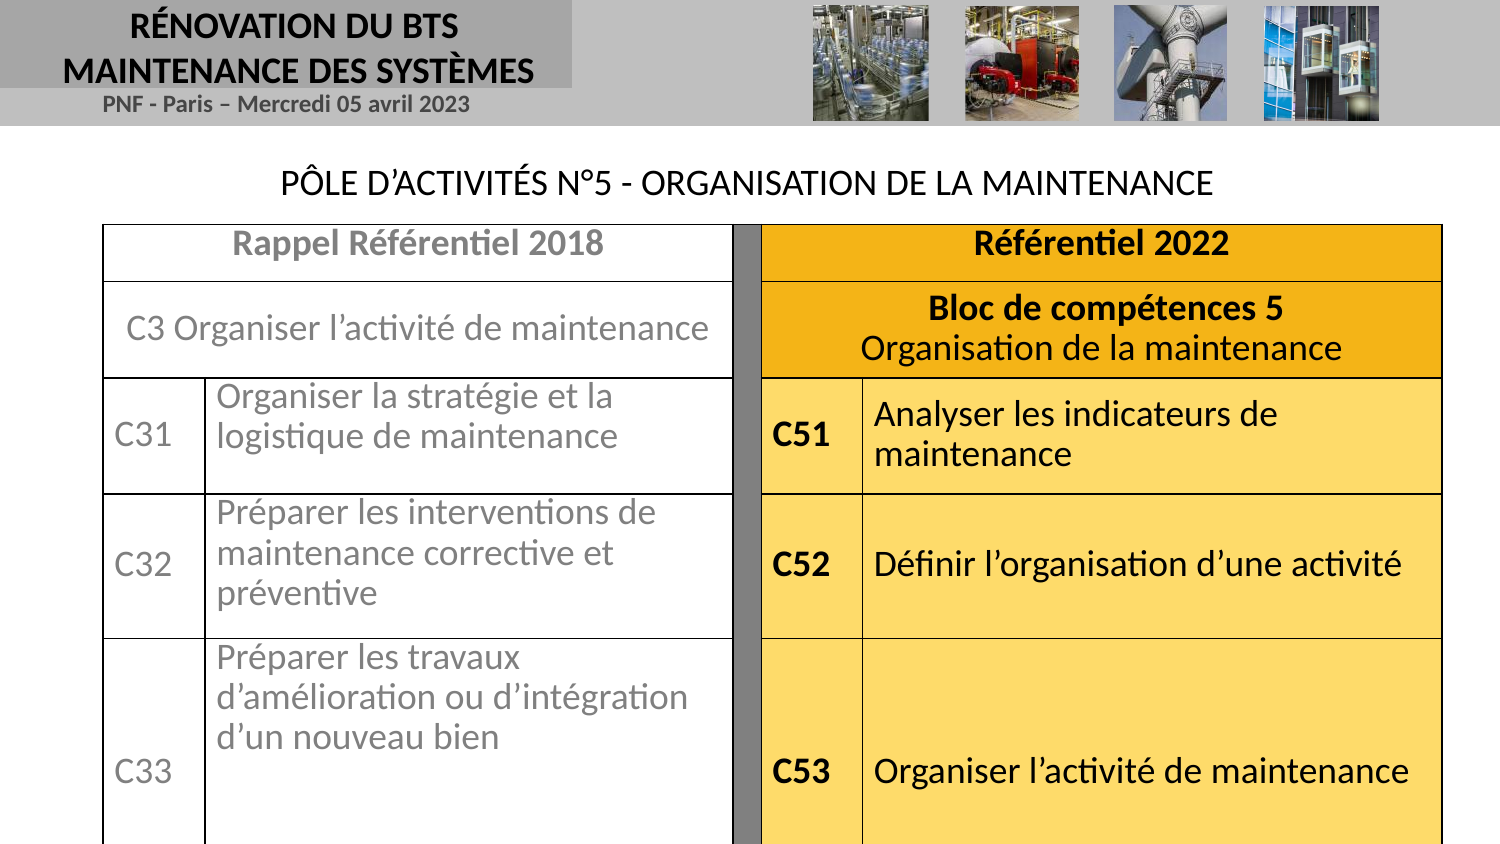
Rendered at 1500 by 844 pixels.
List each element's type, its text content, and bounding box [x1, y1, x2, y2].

table_cell Préparer les travaux d’amélioration ou d’intégration d’un nouveau bien [206, 639, 732, 844]
text_box RÉNOVATION DU BTS MAINTENANCE DES SYSTÈMES [0, 0, 675, 98]
table_cell C53 [762, 639, 862, 844]
picture [813, 5, 929, 121]
table_cell C51 [762, 379, 862, 493]
table_cell Définir l’organisation d’une activité [863, 495, 1441, 638]
table_cell Bloc de compétences 5 Organisation de la maintenance [762, 282, 1441, 377]
text_box PÔLE D’ACTIVITÉS N°5 - ORGANISATION DE LA MAINTENANCE [157, 150, 1338, 210]
table_cell C33 [104, 639, 204, 844]
table_cell Préparer les interventions de maintenance corrective et préventive [206, 495, 732, 638]
picture [1114, 5, 1227, 121]
table_cell Analyser les indicateurs de maintenance [863, 379, 1441, 493]
table_cell C3 Organiser l’activité de maintenance [104, 282, 732, 377]
table_header Référentiel 2022 [762, 225, 1441, 281]
picture [965, 6, 1079, 121]
table_cell C32 [104, 495, 204, 638]
table_header [734, 225, 761, 844]
table_cell Organiser la stratégie et la logistique de maintenance [206, 379, 732, 493]
table_cell Organiser l’activité de maintenance [863, 639, 1441, 844]
table_cell C31 [104, 379, 204, 493]
picture [1264, 6, 1379, 121]
table_header Rappel Référentiel 2018 [104, 225, 732, 281]
table_cell C52 [762, 495, 862, 638]
